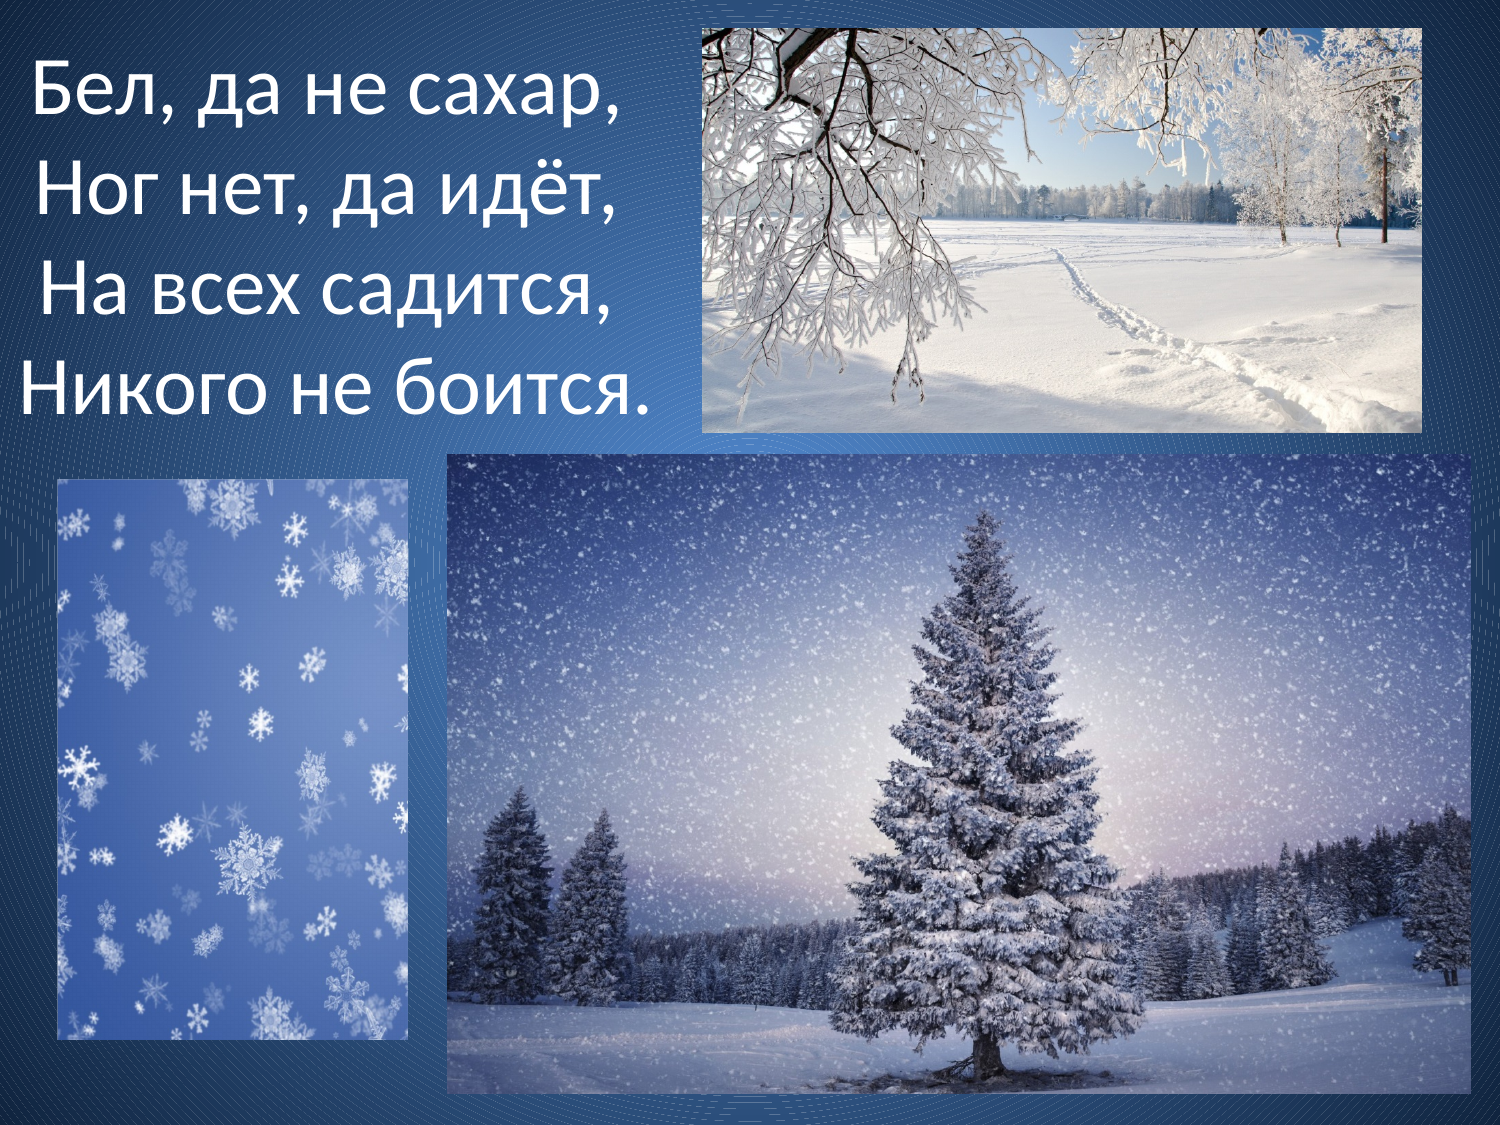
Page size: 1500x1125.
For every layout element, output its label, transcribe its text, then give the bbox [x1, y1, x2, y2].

title Бел, да не сахар, Ног нет, да идёт, На всех садится, Никого не боится. [0, 8, 680, 455]
picture [0, 454, 1471, 1095]
picture [702, 27, 1422, 433]
